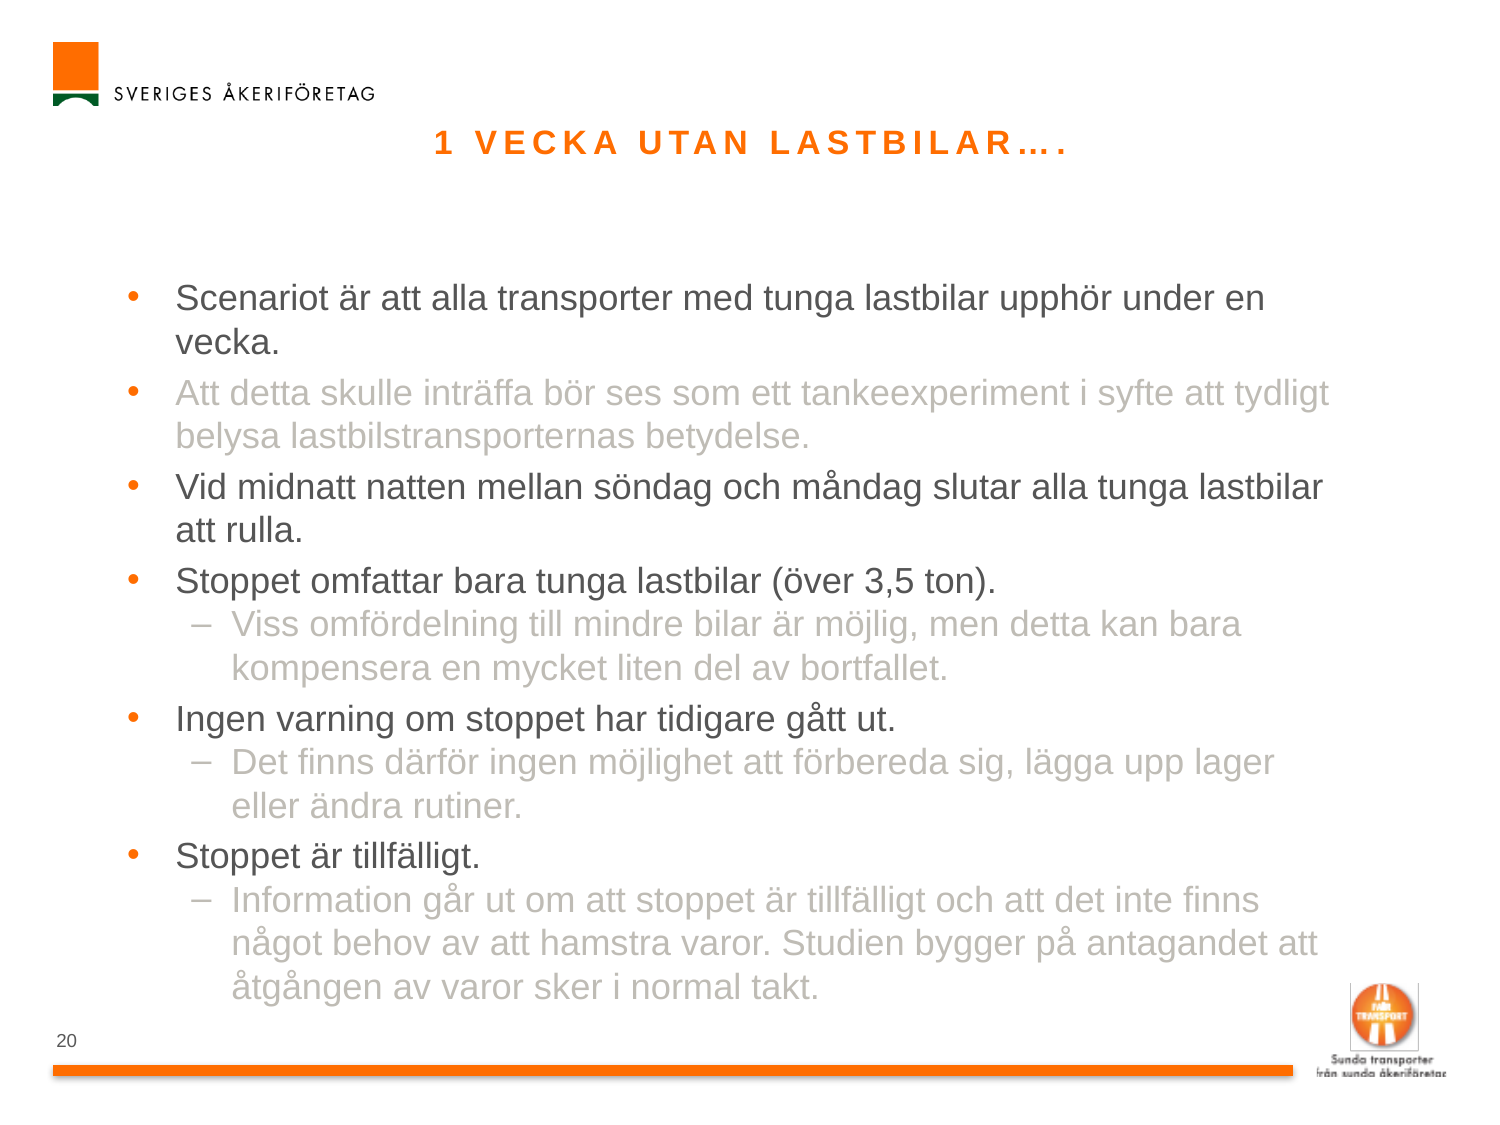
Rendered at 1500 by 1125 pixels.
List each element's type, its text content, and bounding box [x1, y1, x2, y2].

list Scenariot är att alla transporter med tunga lastbilar upphör under en vecka. Att detta skulle inträffa bör ses som ett tankeexperiment i syfte att tydligt belysa lastbilstransporternas betydelse. Vid midnatt natten mellan söndag och måndag slutar alla tunga lastbilar att rulla. Stoppet omfattar bara tunga lastbilar (över 3,5 ton). Viss omfördelning till mindre bilar är möjlig, men detta kan bara kompensera en mycket liten del av bortfallet. Ingen varning om stoppet har tidigare gått ut. Det finns därför ingen möjlighet att förbereda sig, lägga upp lager eller ändra rutiner. Stoppet är tillfälligt. Information går ut om att stoppet är tillfälligt och att det inte finns något behov av att hamstra varor. Studien bygger på antagandet att åtgången av varor sker i normal takt. [112, 267, 1360, 1021]
title 1 vecka utan lastbilar…. [26, 113, 1480, 220]
picture [53, 42, 374, 106]
slide_number 20 [41, 1010, 132, 1071]
